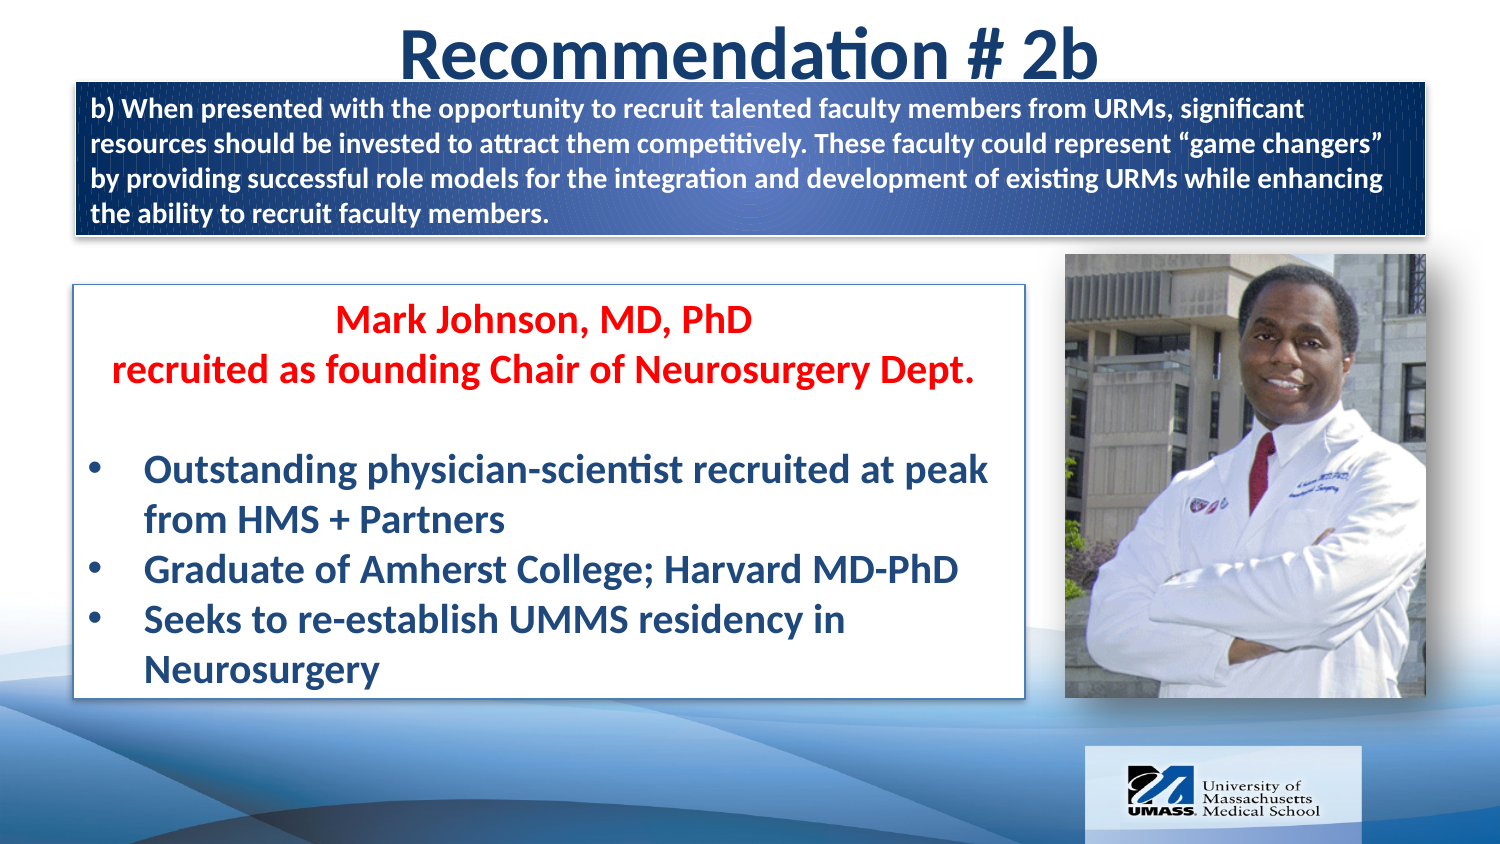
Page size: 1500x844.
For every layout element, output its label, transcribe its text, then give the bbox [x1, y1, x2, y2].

text_box b) When presented with the opportunity to recruit talented faculty members from URMs, significant resources should be invested to attract them competitively. These faculty could represent “game changers” by providing successful role models for the integration and development of existing URMs while enhancing the ability to recruit faculty members. [75, 144, 1426, 237]
picture [0, 144, 1500, 844]
text_box Recommendation # 2b [0, 0, 1500, 144]
text_box Mark Johnson, MD, PhD recruited as founding Chair of Neurosurgery Dept. Outstanding physician-scientist recruited at peak from HMS + Partners Graduate of Amherst College; Harvard MD-PhD Seeks to re-establish UMMS residency in Neurosurgery [72, 284, 1026, 700]
